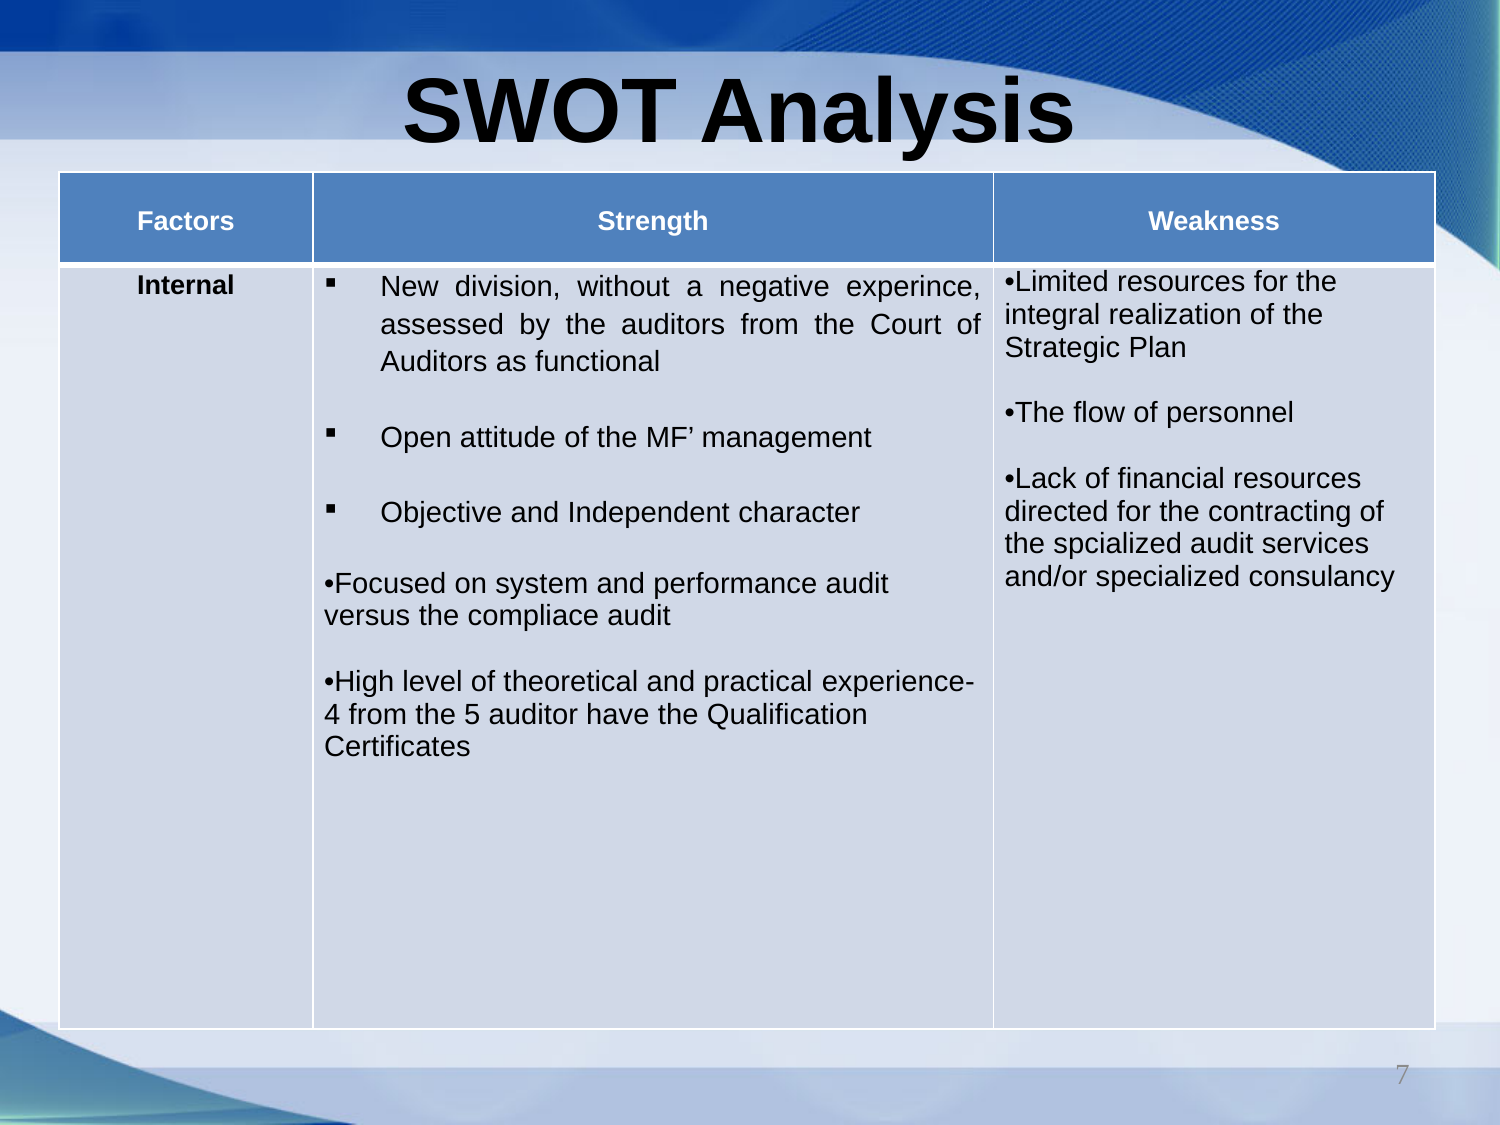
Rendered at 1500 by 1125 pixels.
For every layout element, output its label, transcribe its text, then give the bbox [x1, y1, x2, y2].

title SWOT Analysis [52, 74, 1403, 169]
table_header Weakness [994, 173, 1434, 262]
slide_number 7 [1074, 1042, 1425, 1103]
table_header Factors [60, 173, 312, 262]
table_cell Limited resources for the integral realization of the Strategic Plan The flow of personnel Lack of financial resources directed for the contracting of the spcialized audit services and/or specialized consulancy [994, 268, 1434, 1028]
table_cell New division, without a negative experince, assessed by the auditors from the Court of Auditors as functional Open attitude of the MF’ management Objective and Independent character Focused on system and performance audit versus the compliace audit High level of theoretical and practical experience-4 from the 5 auditor have the Qualification Certificates [314, 268, 993, 1028]
table_header Strength [314, 173, 993, 262]
picture [0, 0, 1500, 1125]
table_cell Internal [60, 268, 312, 1028]
